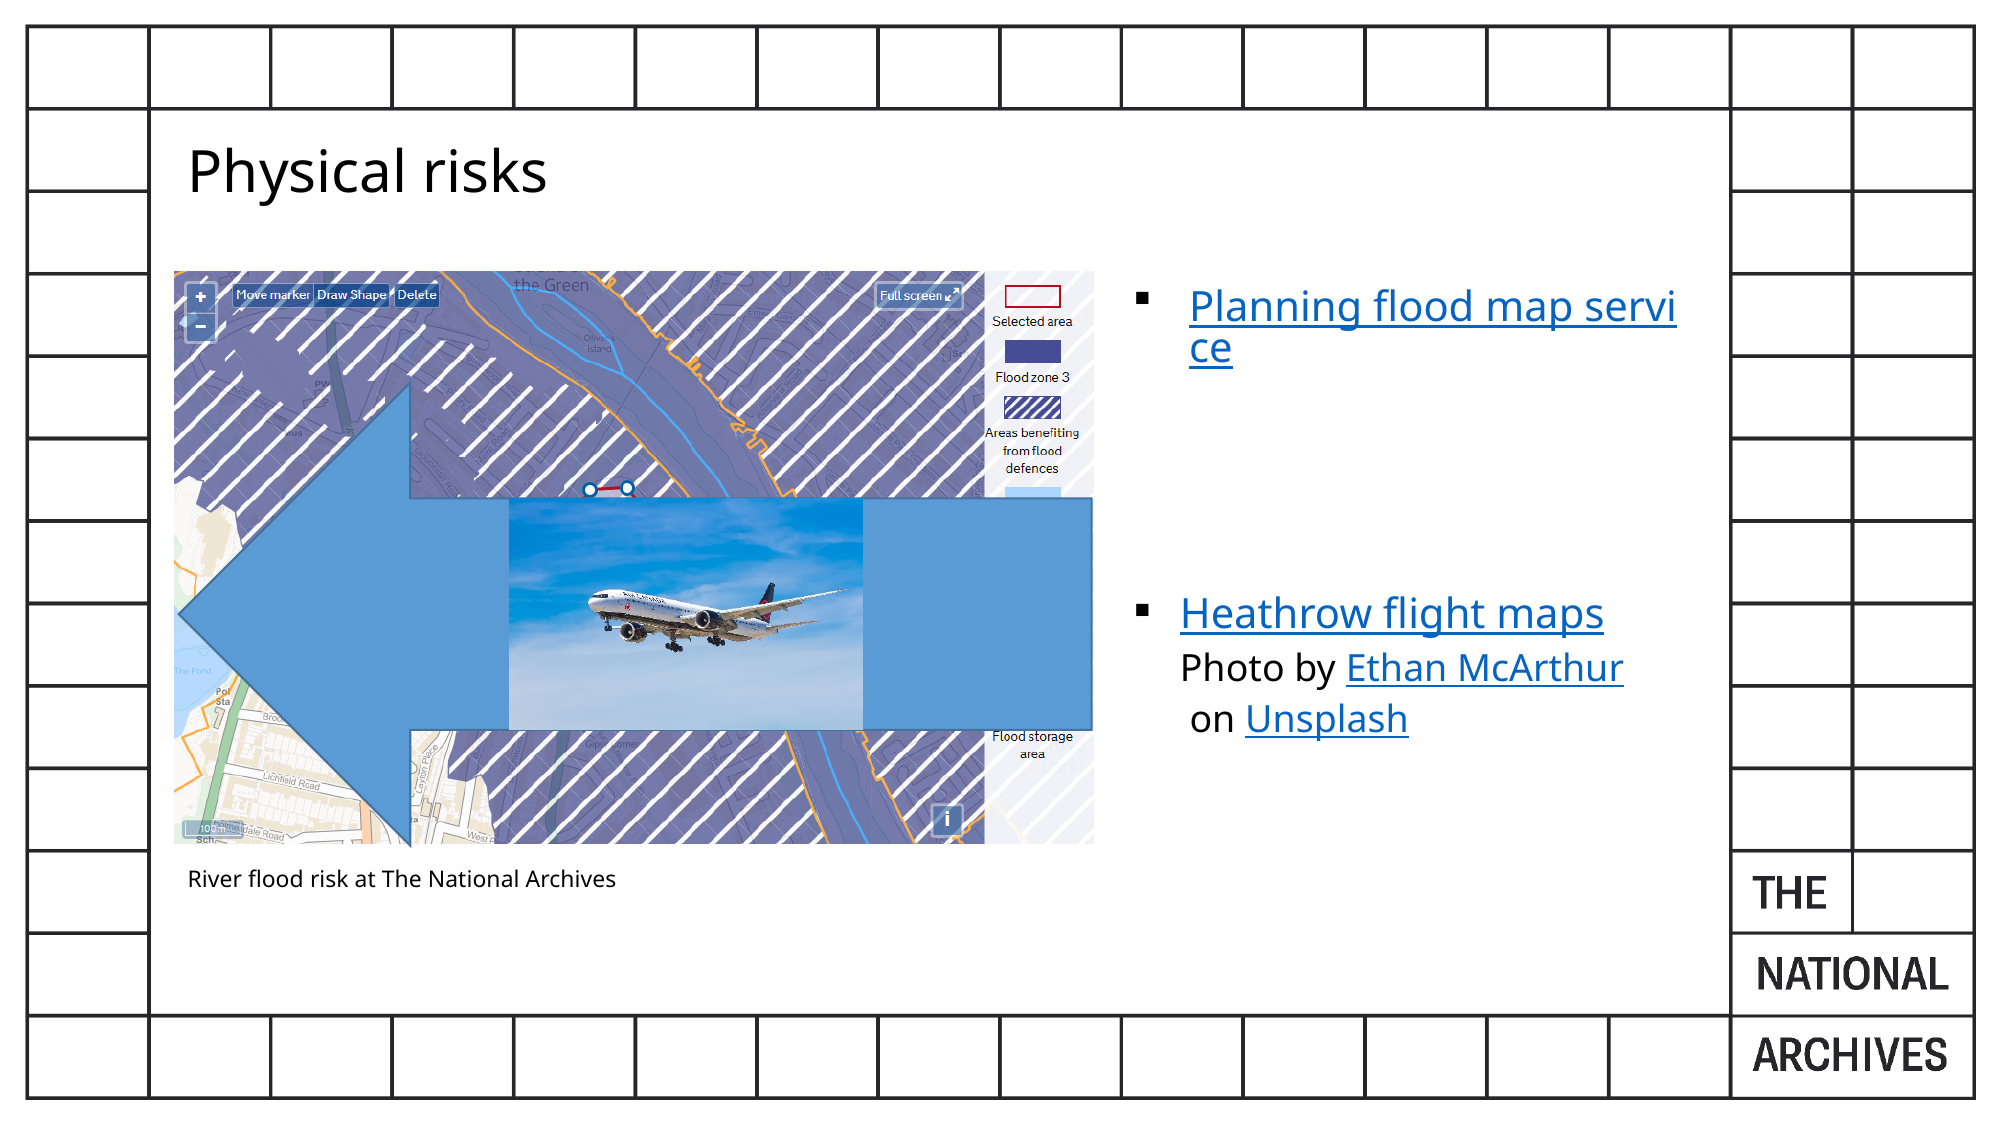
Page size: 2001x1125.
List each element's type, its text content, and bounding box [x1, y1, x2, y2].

list Physical risks [172, 135, 1714, 213]
text_box Heathrow flight maps Photo by Ethan McArthur on Unsplash [1118, 579, 1703, 754]
picture [0, 0, 2000, 1125]
list Planning flood map service [1118, 273, 1703, 563]
list River flood risk at The National Archives [172, 860, 981, 932]
